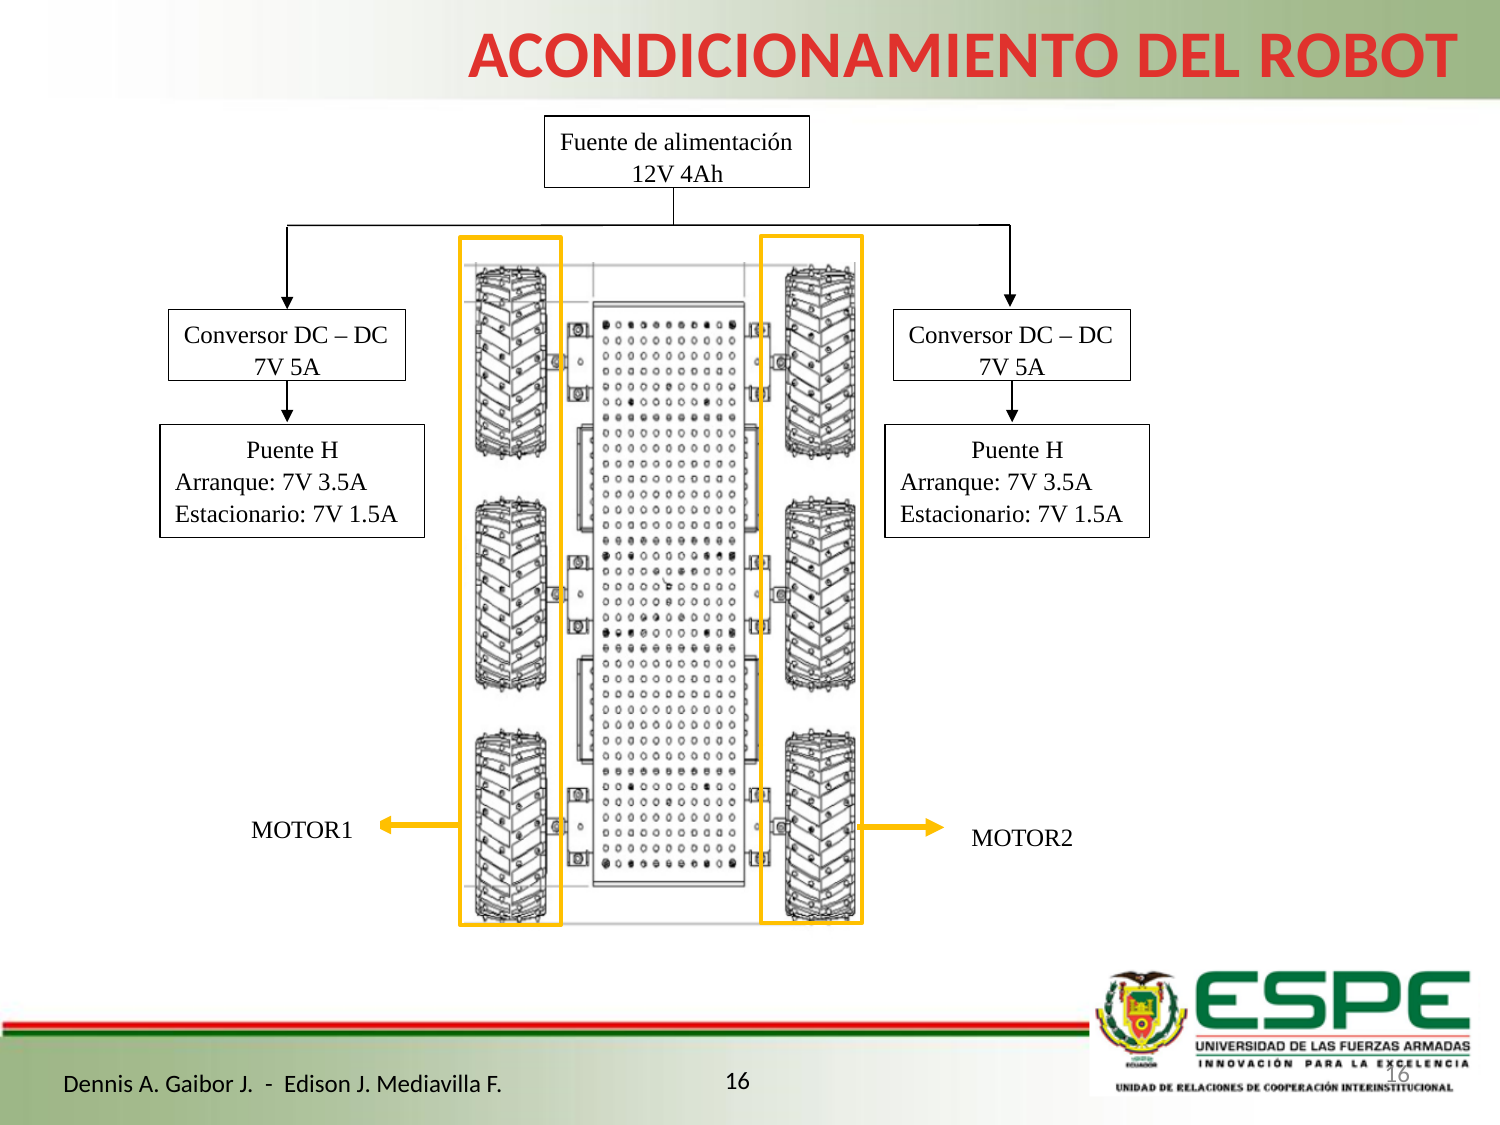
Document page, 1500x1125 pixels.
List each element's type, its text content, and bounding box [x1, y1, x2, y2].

text_box MOTOR1 [224, 803, 380, 846]
footer 16 [699, 1050, 775, 1110]
text_box Dennis A. Gaibor J. - Edison J. Mediavilla F. [45, 1052, 521, 1113]
text_box [759, 235, 864, 394]
text_box Puente H Arranque: 7V 3.5A Estacionario: 7V 1.5A [1022, 424, 1150, 538]
text_box Conversor DC – DC 7V 5A [168, 309, 406, 381]
text_box [458, 235, 563, 394]
text_box MOTOR2 [944, 812, 1100, 854]
text_box Fuente de alimentación 12V 4Ah [544, 115, 810, 188]
text_box ACONDICIONAMIENTO DEL ROBOT [237, 3, 1475, 99]
text_box [458, 825, 563, 927]
text_box [759, 825, 864, 925]
slide_number 16 [1074, 1042, 1425, 1103]
text_box Conversor DC – DC 7V 5A [893, 309, 1131, 381]
picture [0, 0, 1500, 1125]
text_box Puente H Arranque: 7V 3.5A Estacionario: 7V 1.5A [159, 424, 324, 538]
